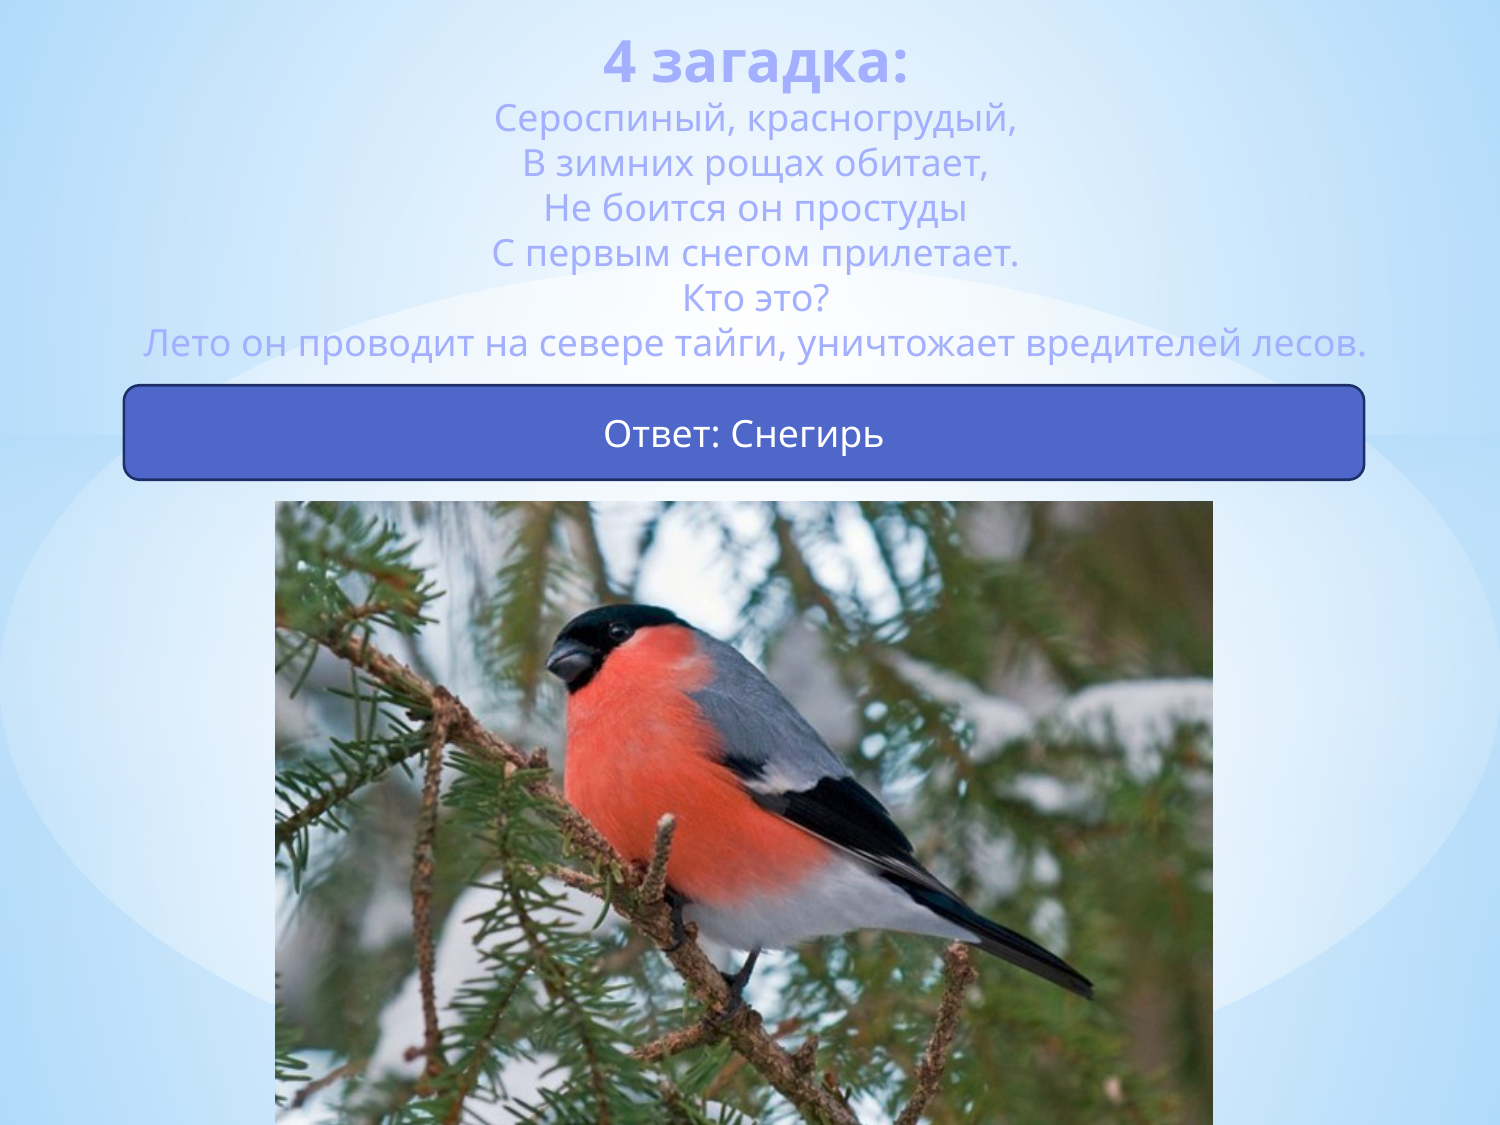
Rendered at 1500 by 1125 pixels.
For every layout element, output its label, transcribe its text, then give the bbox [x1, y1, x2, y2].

text_box Ответ: Снегирь [122, 383, 1366, 482]
picture [275, 501, 1214, 1125]
title 4 загадка: Сероспиный, красногрудый, В зимних рощах обитает, Не боится он простуды С первым снегом прилетает. Кто это? Лето он проводит на севере тайги, уничтожает вредителей лесов. [5, 19, 1500, 417]
